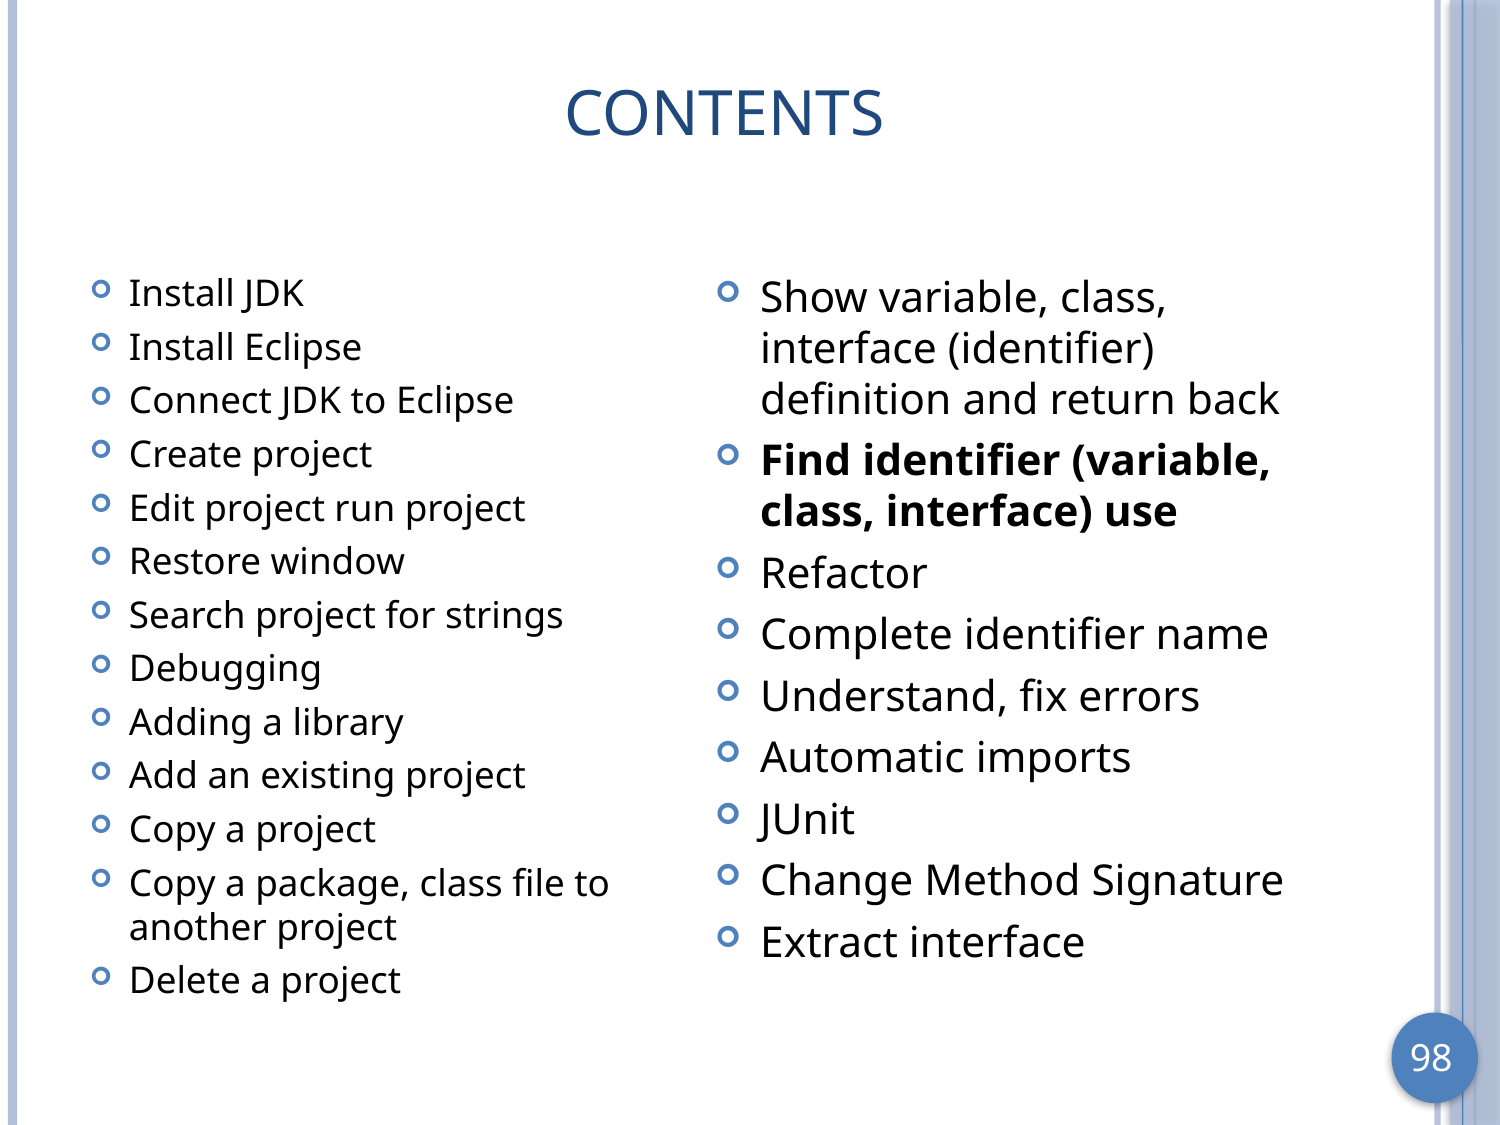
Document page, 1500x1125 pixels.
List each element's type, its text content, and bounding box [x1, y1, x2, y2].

title Contents [75, 45, 1375, 175]
list Install JDK Install Eclipse Connect JDK to Eclipse Create project Edit project run project Restore window Search project for strings Debugging Adding a library Add an existing project Copy a project Copy a package, class file to another project Delete a project [75, 262, 675, 1013]
list Show variable, class, interface (identifier) definition and return back Find identifier (variable, class, interface) use Refactor Complete identifier name Understand, fix errors Automatic imports JUnit Change Method Signature Extract interface [700, 262, 1301, 1013]
